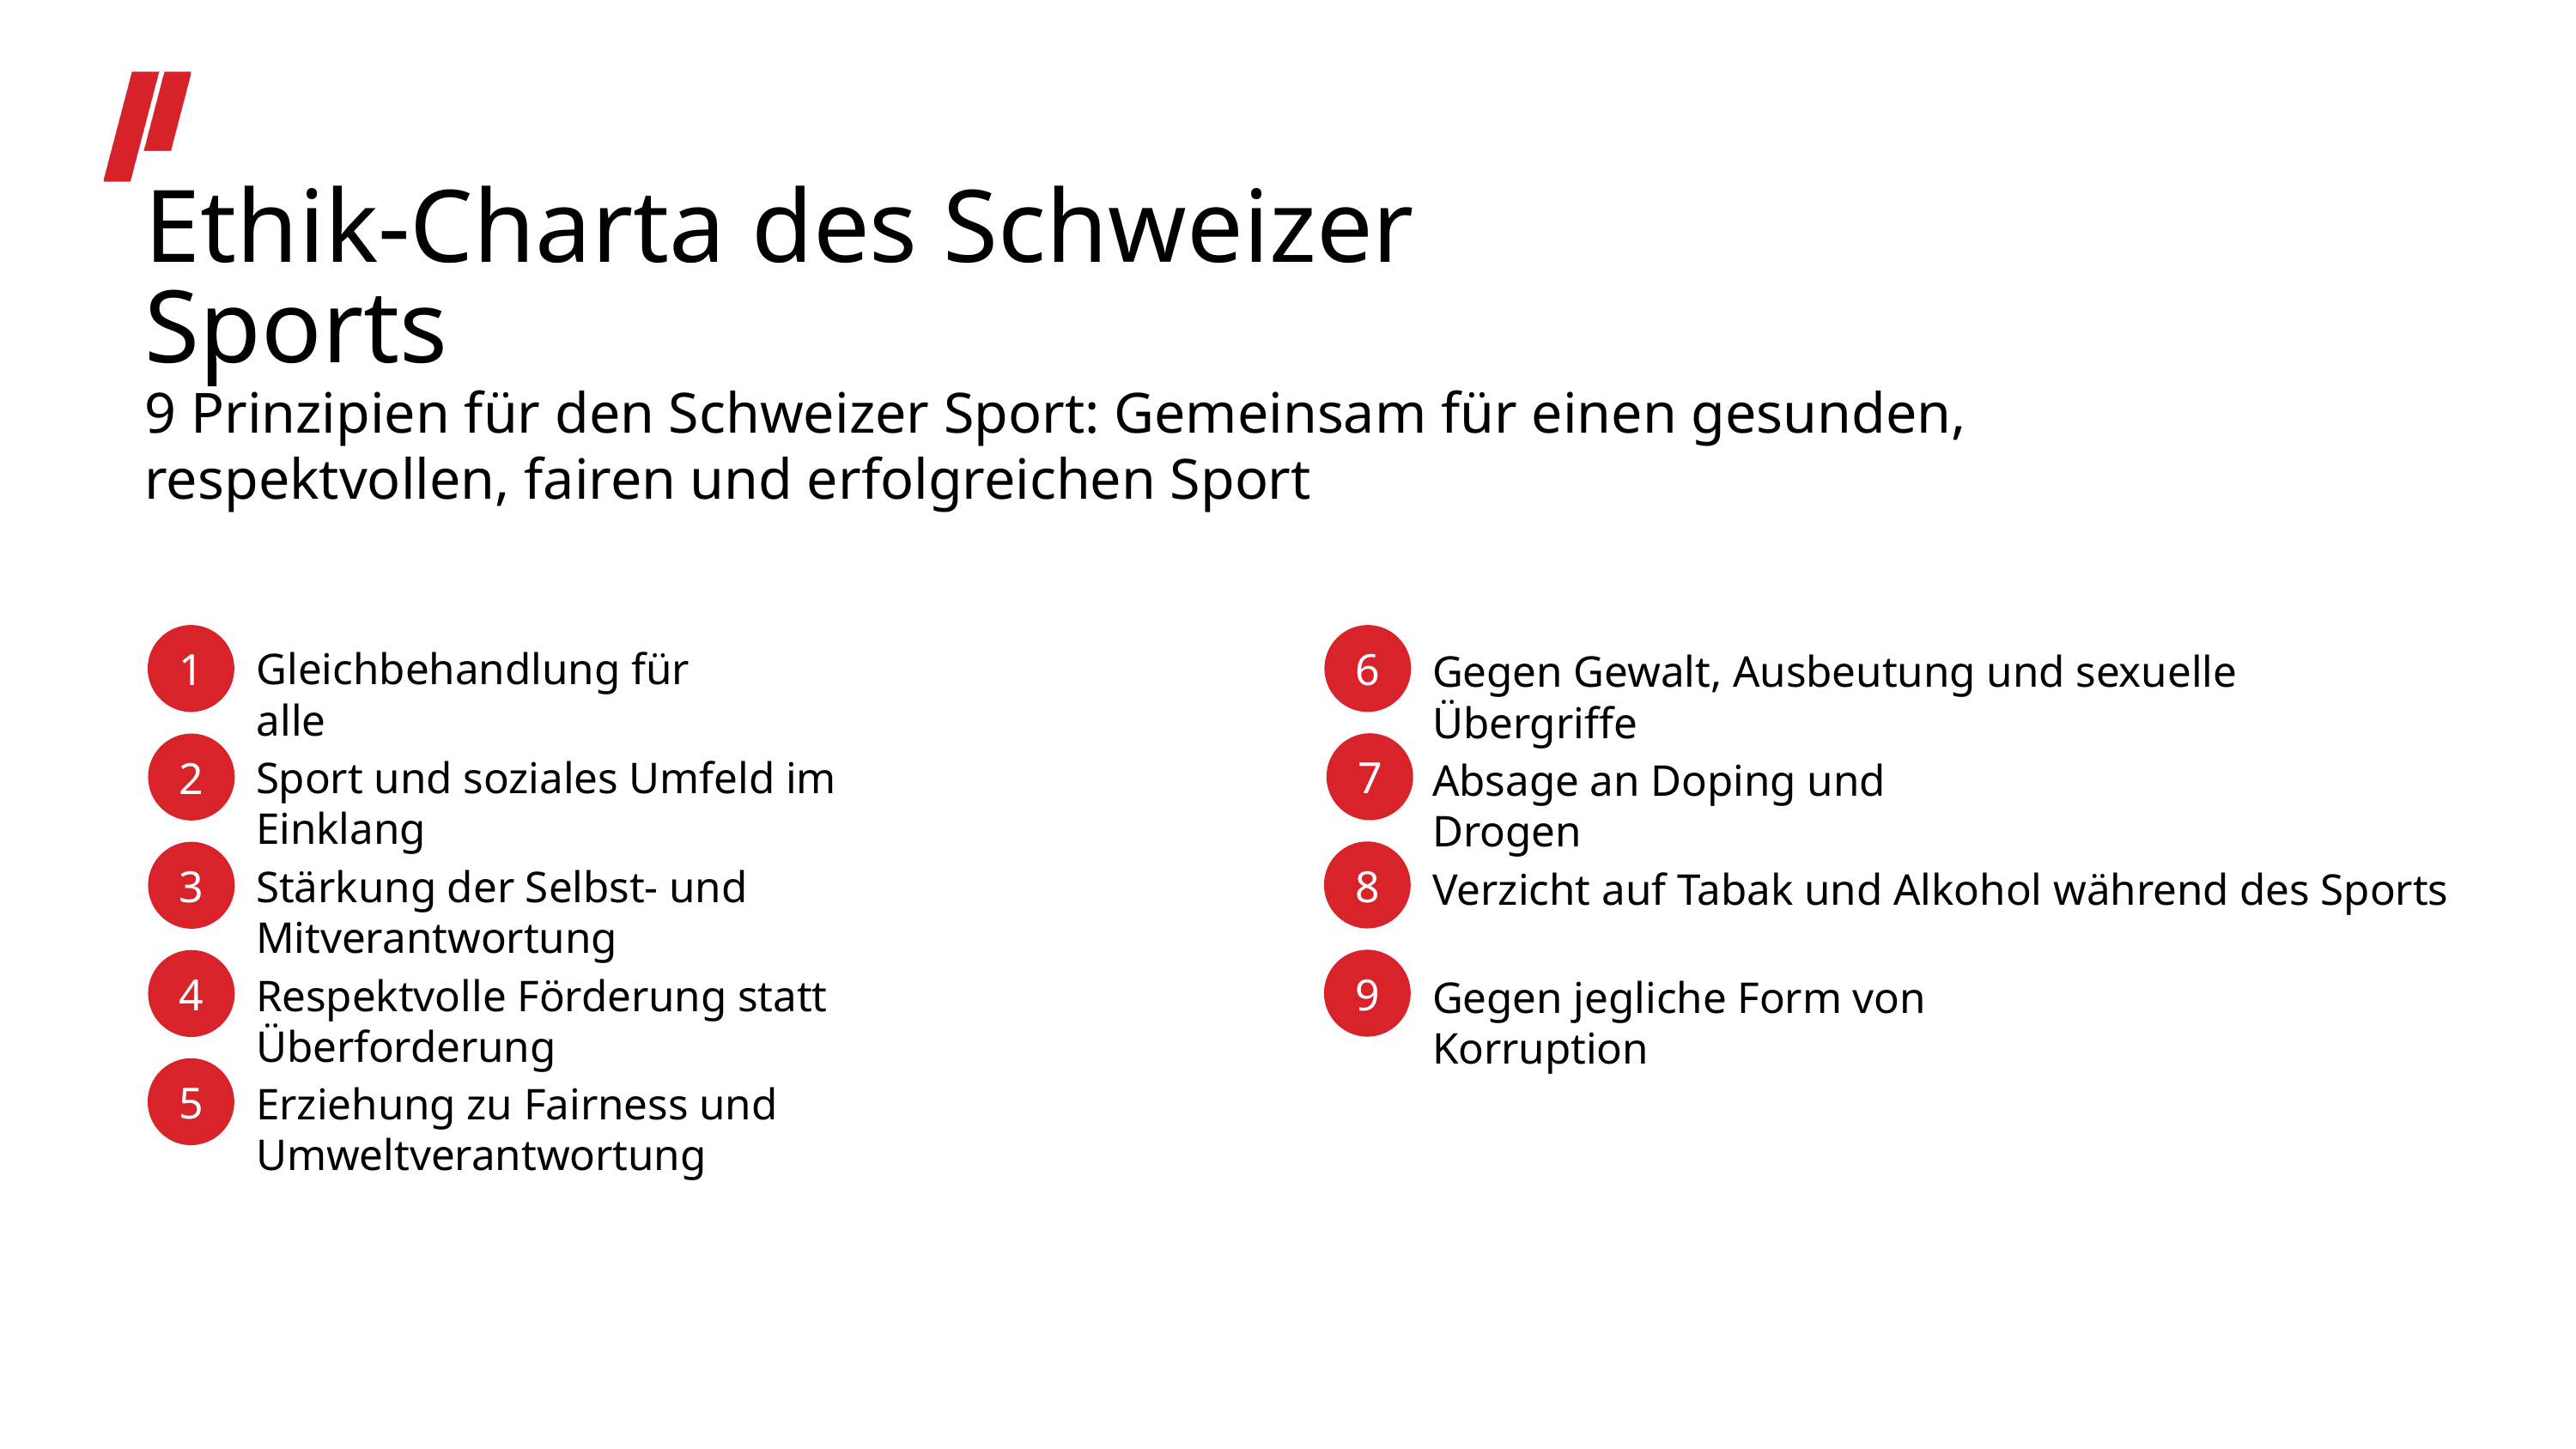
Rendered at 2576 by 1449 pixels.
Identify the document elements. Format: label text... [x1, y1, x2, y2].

text_box [103, 71, 191, 182]
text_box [1323, 624, 1412, 712]
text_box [147, 841, 235, 930]
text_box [147, 624, 235, 712]
text_box Respektvolle Förderung statt Überforderung [256, 968, 1133, 1071]
text_box 9 Prinzipien für den Schweizer Sport: Gemeinsam für einen gesunden, respektvollen, fairen und erfolgreichen Sport [144, 377, 2340, 511]
text_box Gleichbehandlung für alle [256, 642, 766, 745]
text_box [1323, 949, 1412, 1037]
text_box Sport und soziales Umfeld im Einklang [256, 751, 1013, 853]
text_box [147, 1058, 235, 1146]
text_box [1323, 840, 1412, 929]
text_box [147, 733, 235, 822]
text_box Stärkung der Selbst- und Mitverantwortung [256, 859, 1113, 962]
text_box Erziehung zu Fairness und Umweltverantwortung [256, 1077, 1231, 1179]
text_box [1326, 732, 1414, 821]
text_box Ethik-Charta des Schweizer Sports [144, 182, 1689, 377]
text_box Gegen Gewalt, Ausbeutung und sexuelle Übergriffe [1432, 645, 2444, 747]
text_box Verzicht auf Tabak und Alkohol während des Sports [1432, 862, 2451, 913]
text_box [147, 949, 235, 1038]
text_box Gegen jegliche Form von Korruption [1432, 971, 2147, 1073]
text_box Absage an Doping und Drogen [1432, 753, 2038, 856]
